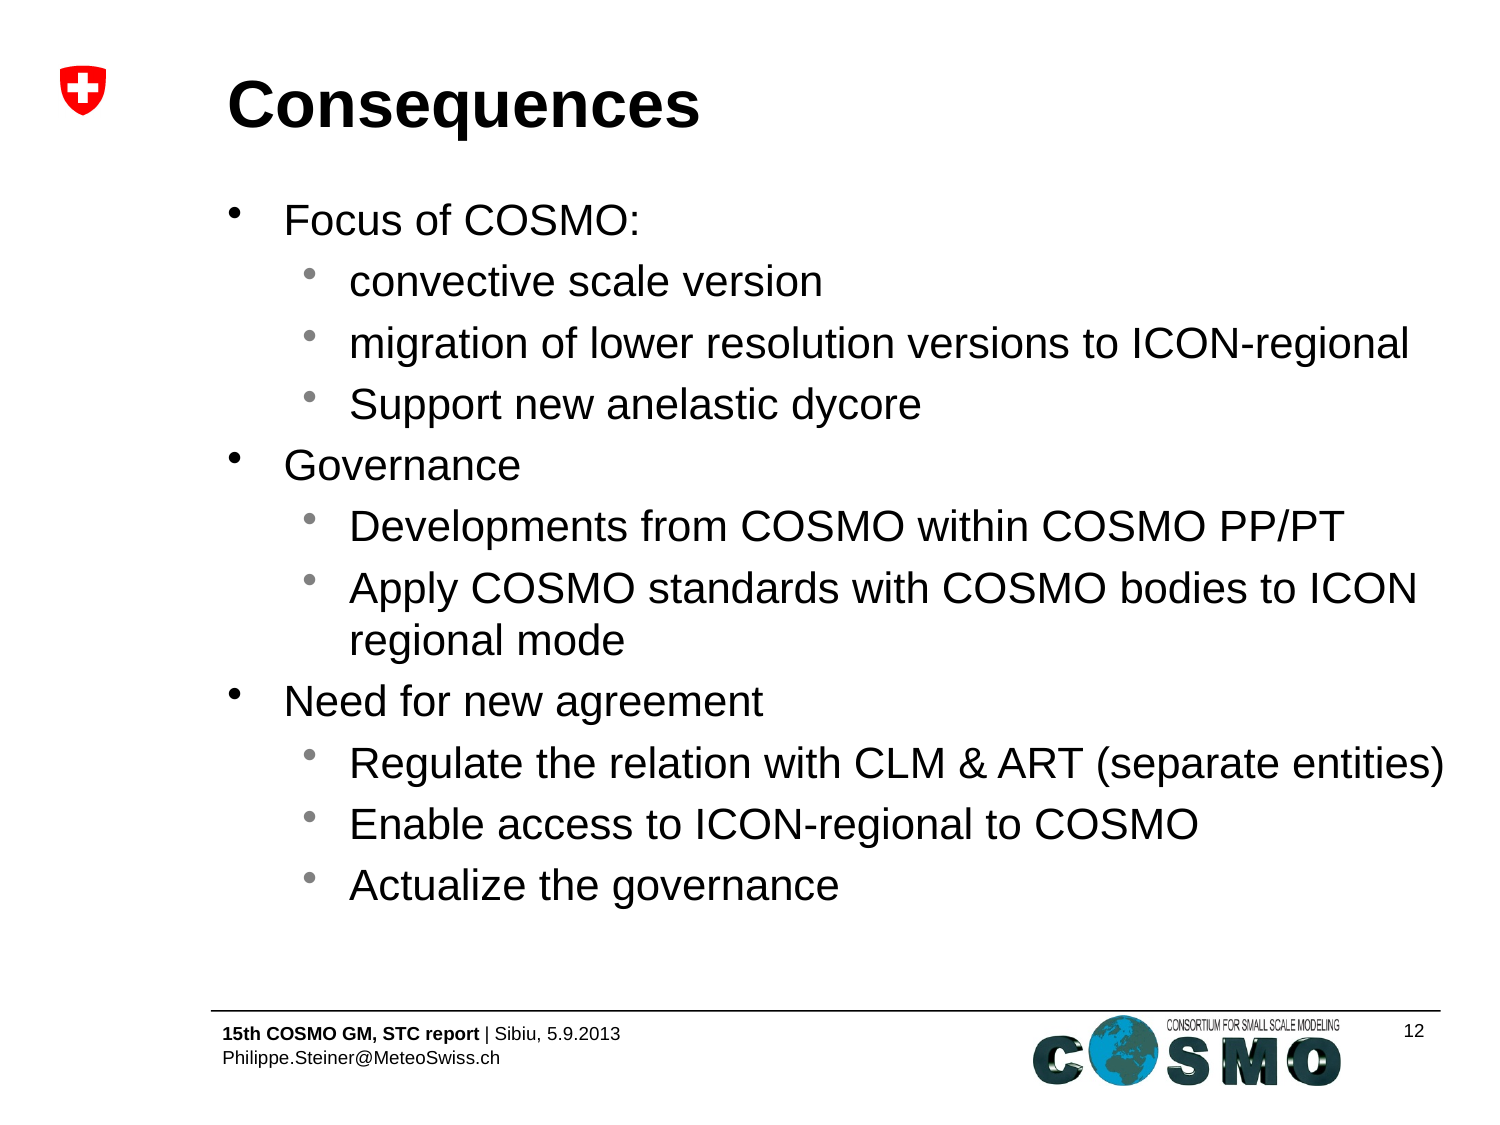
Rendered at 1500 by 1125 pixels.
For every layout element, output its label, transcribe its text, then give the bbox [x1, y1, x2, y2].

list Focus of COSMO: convective scale version migration of lower resolution versions to ICON-regional Support new anelastic dycore Governance Developments from COSMO within COSMO PP/PT Apply COSMO standards with COSMO bodies to ICON regional mode Need for new agreement Regulate the relation with CLM & ART (separate entities) Enable access to ICON-regional to COSMO Actualize the governance [212, 184, 1471, 936]
title Consequences [212, 53, 1437, 184]
picture [1033, 1015, 1341, 1086]
